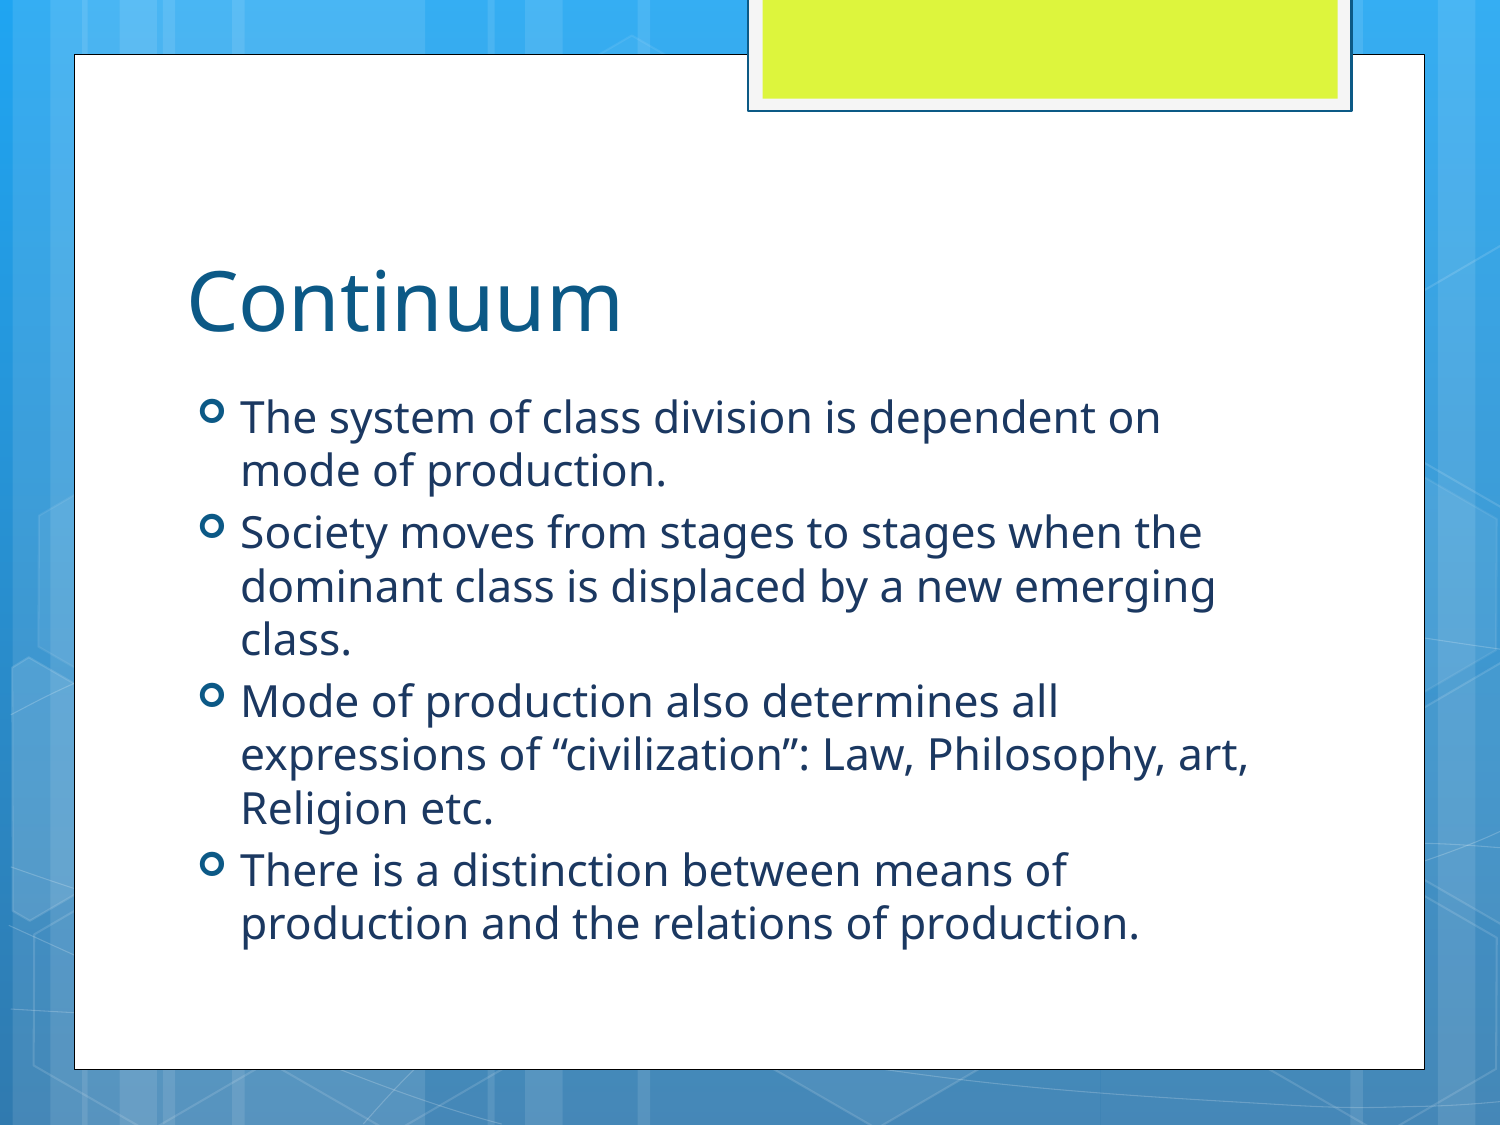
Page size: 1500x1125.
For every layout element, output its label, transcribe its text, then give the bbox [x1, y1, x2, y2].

title Continuum [171, 168, 1324, 357]
list The system of class division is dependent on mode of production. Society moves from stages to stages when the dominant class is displaced by a new emerging class. Mode of production also determines all expressions of “civilization”: Law, Philosophy, art, Religion etc. There is a distinction between means of production and the relations of production. [171, 381, 1283, 957]
